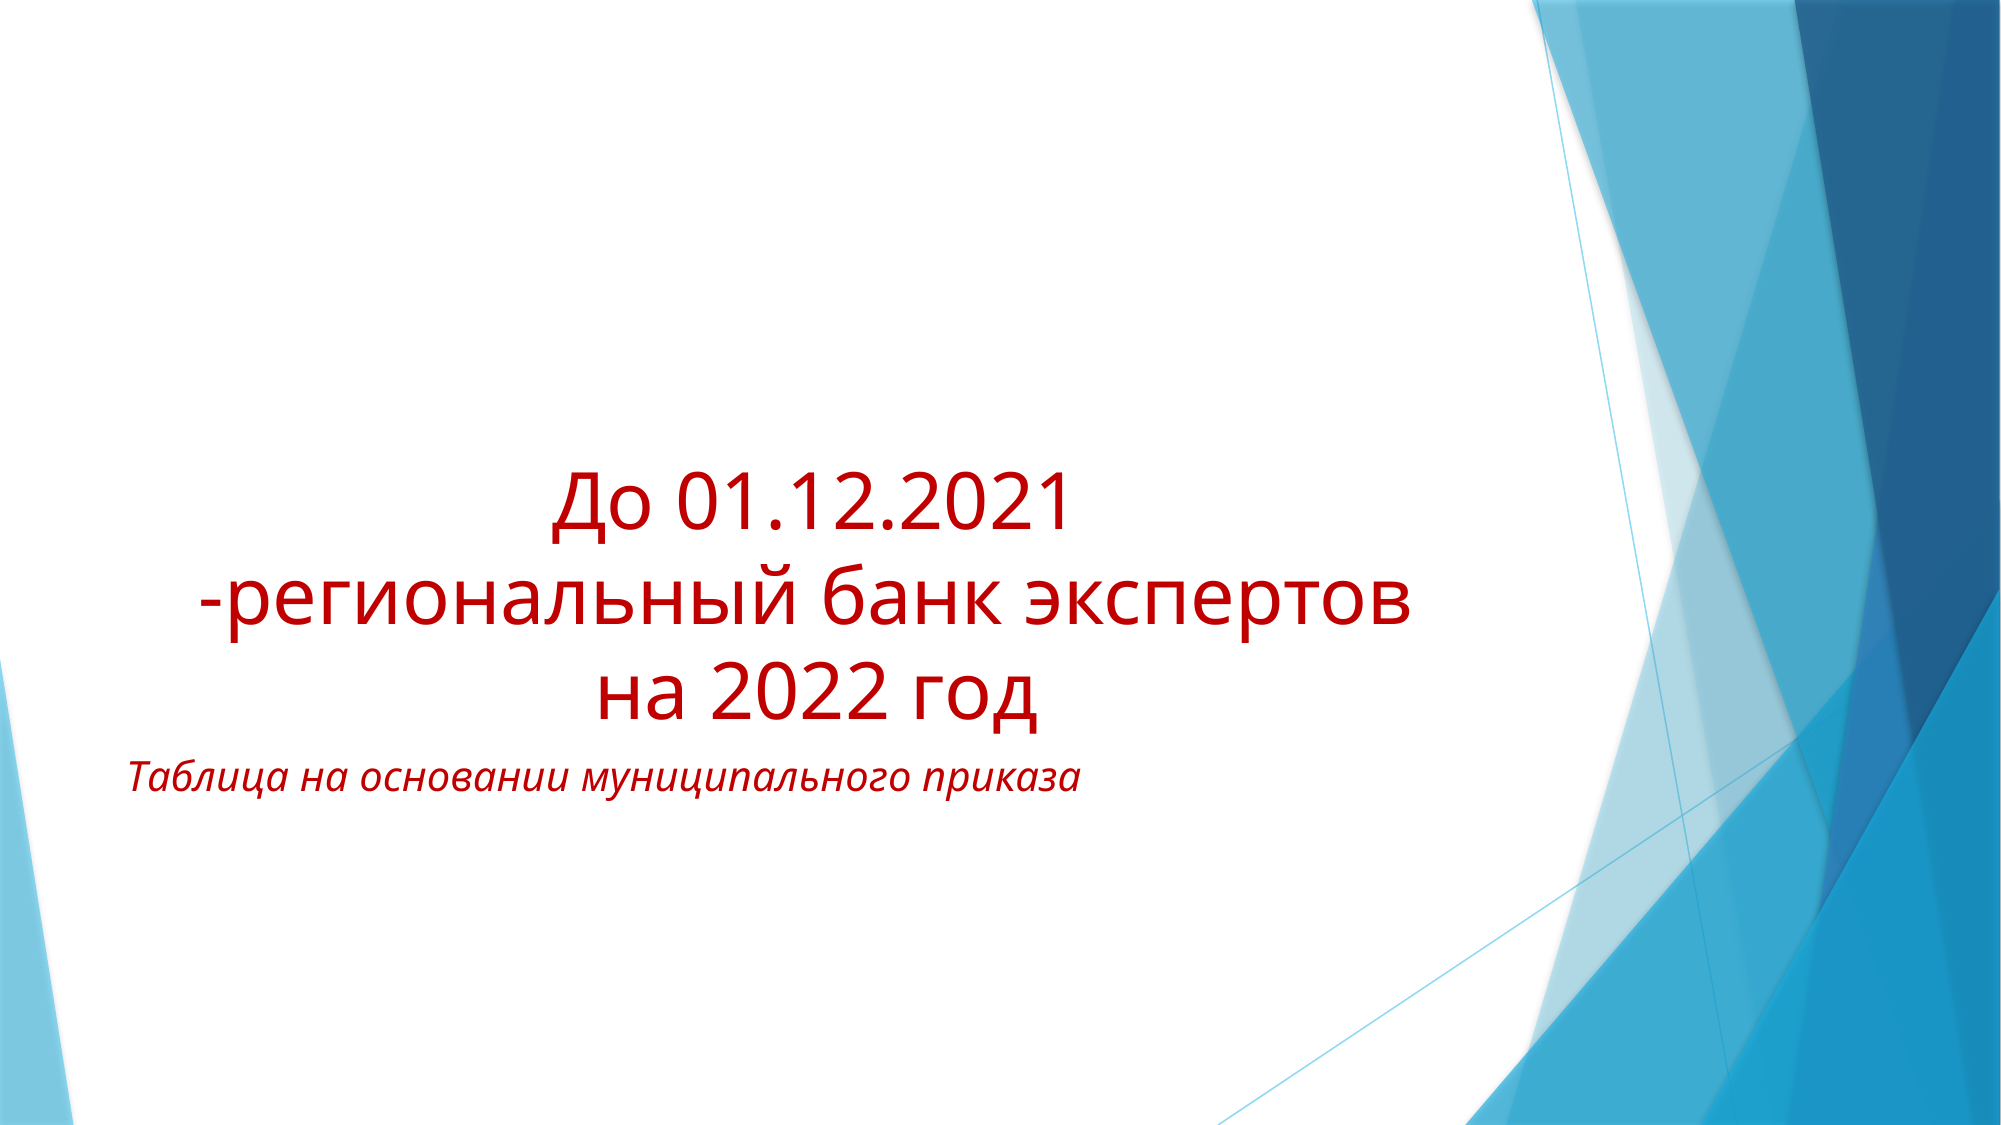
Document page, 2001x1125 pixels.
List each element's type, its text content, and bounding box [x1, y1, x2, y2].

list Таблица на основании муниципального приказа [111, 742, 1522, 884]
title До 01.12.2021 -региональный банк экспертов на 2022 год [111, 443, 1522, 742]
